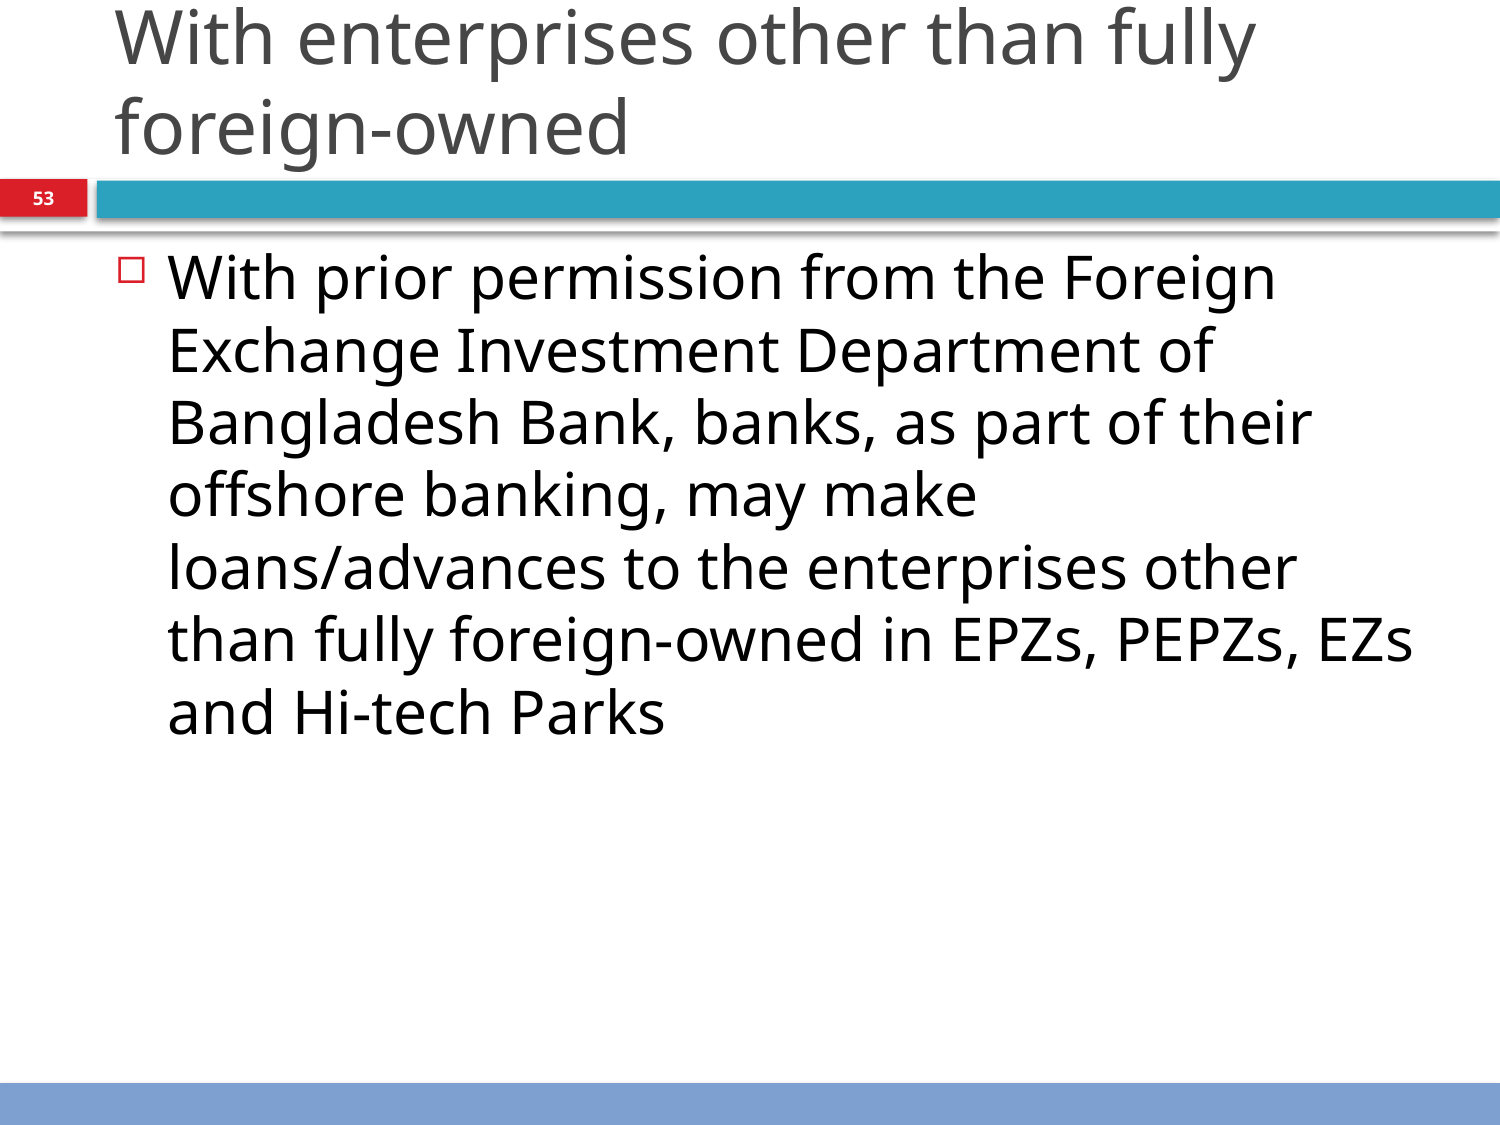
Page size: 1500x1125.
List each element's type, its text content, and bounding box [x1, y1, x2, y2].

list With prior permission from the Foreign Exchange Investment Department of Bangladesh Bank, banks, as part of their offshore banking, may make loans/advances to the enterprises other than fully foreign-owned in EPZs, PEPZs, EZs and Hi-tech Parks [100, 231, 1439, 1006]
title With enterprises other than fully foreign-owned [99, 8, 1438, 178]
slide_number 53 [0, 179, 88, 220]
